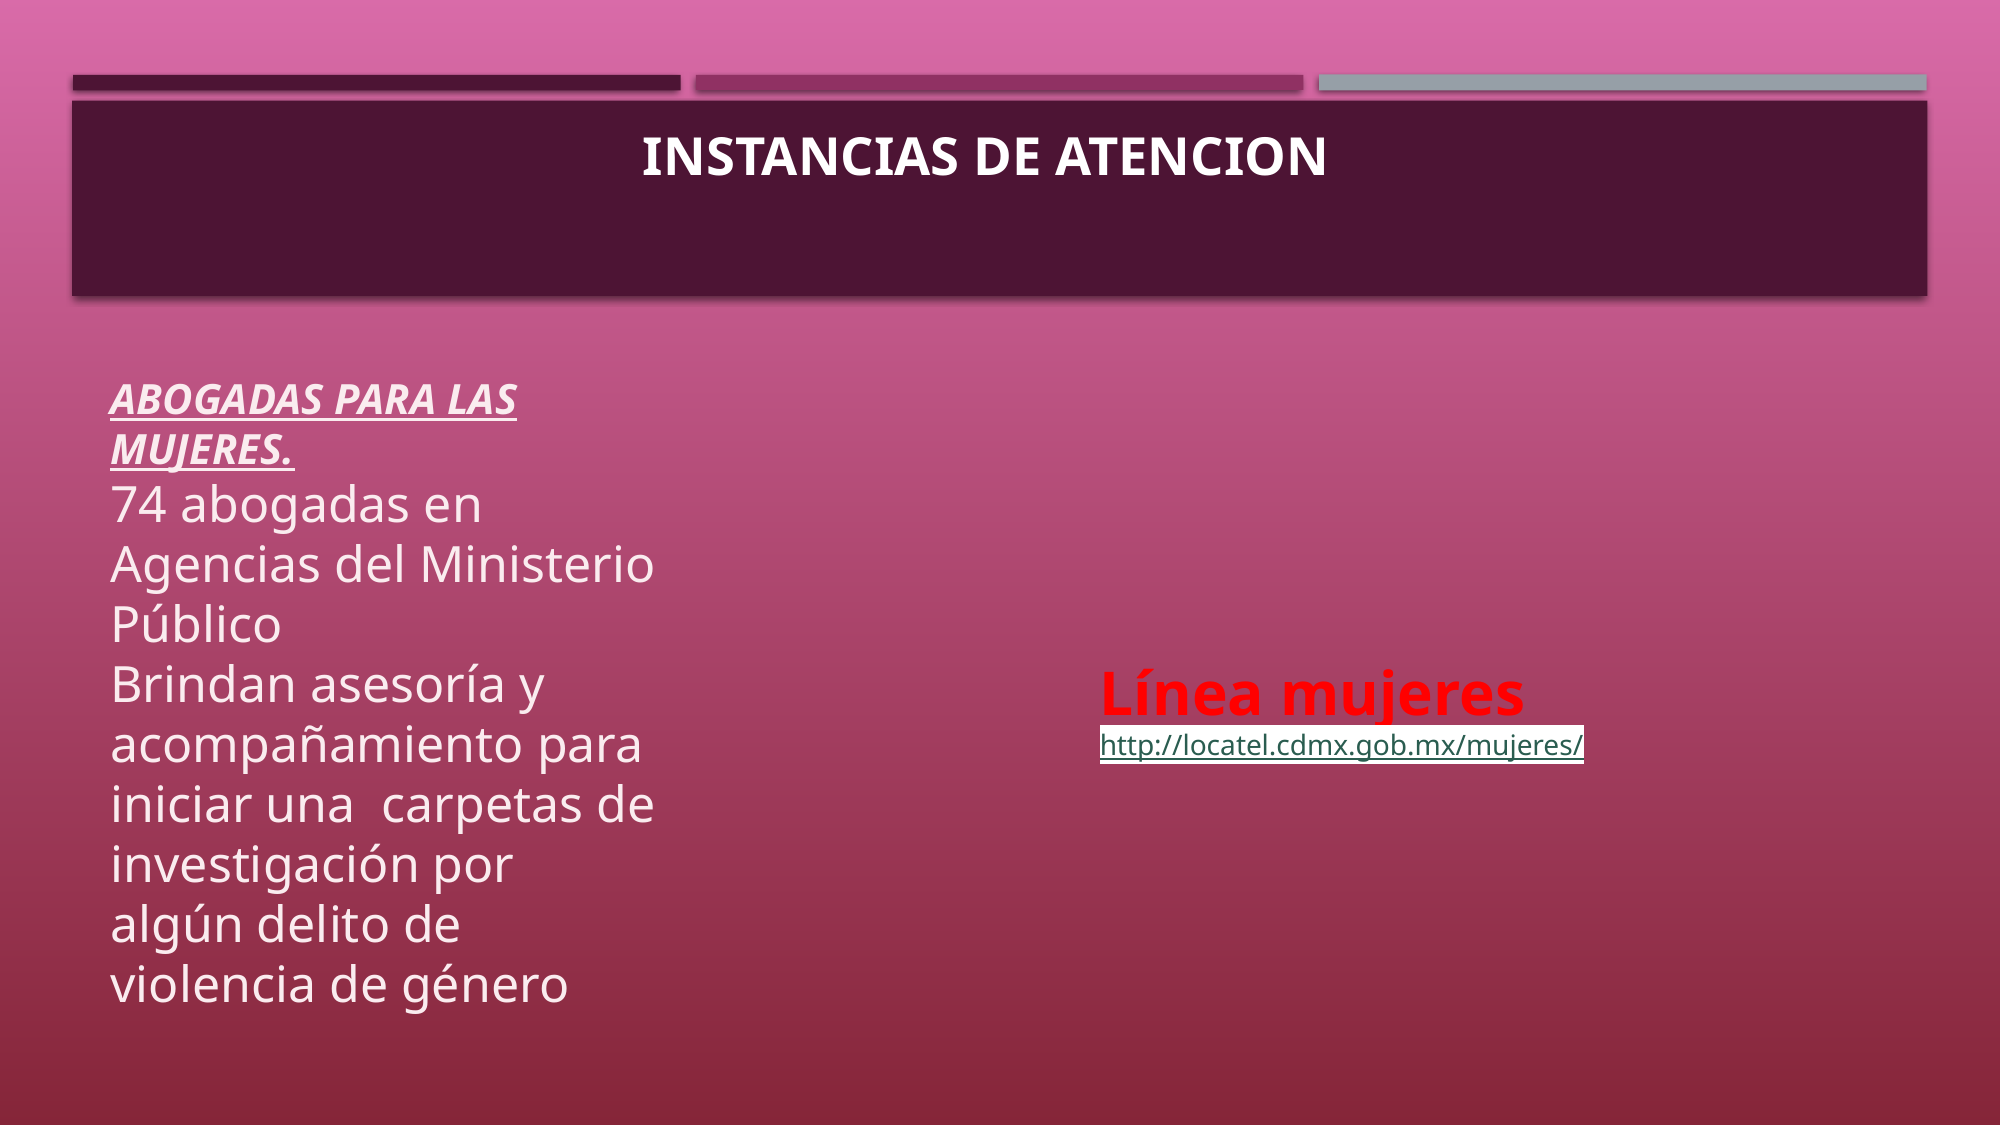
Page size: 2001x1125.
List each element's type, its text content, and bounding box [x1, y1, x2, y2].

list ABOGADAS PARA LAS MUJERES. 74 abogadas en Agencias del Ministerio Público Brindan asesoría y acompañamiento para iniciar una carpetas de investigación por algún delito de violencia de género [95, 357, 677, 1028]
text_box Línea mujeres http://locatel.cdmx.gob.mx/mujeres/ [1084, 639, 1848, 781]
title INSTANCIAS DE ATENCION [95, 115, 1905, 194]
